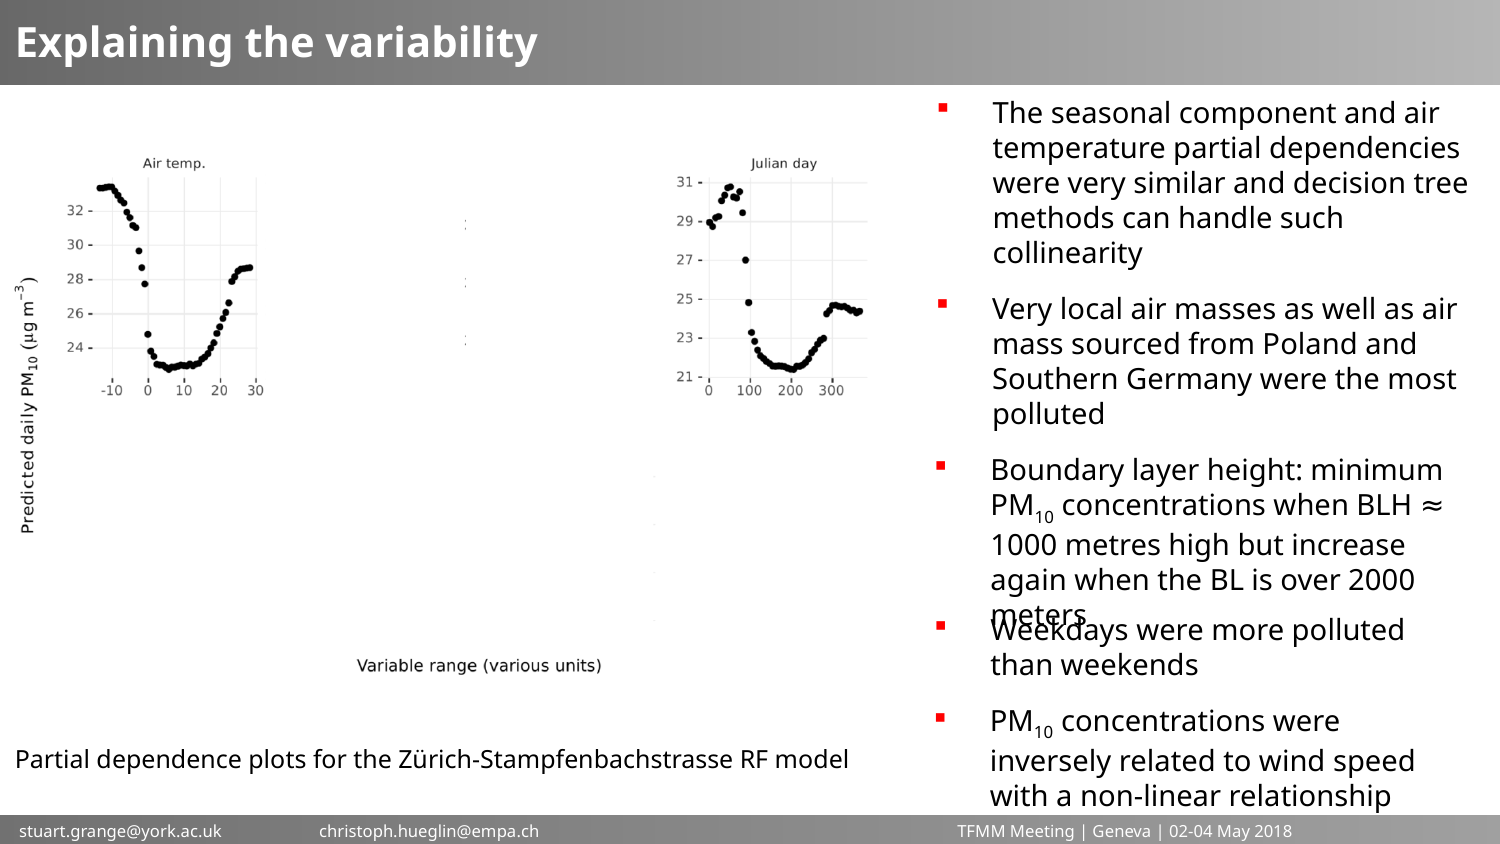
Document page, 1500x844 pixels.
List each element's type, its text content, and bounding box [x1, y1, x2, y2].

list Explaining the variability [0, 8, 1500, 66]
text_box The seasonal component and air temperature partial dependencies were very similar and decision tree methods can handle such collinearity [921, 86, 1485, 277]
picture [7, 142, 876, 685]
text_box Partial dependence plots for the Zürich-Stampfenbachstrasse RF model [0, 736, 1078, 822]
text_box Boundary layer height: minimum PM10 concentrations when BLH ≈ 1000 metres high but increase again when the BL is over 2000 meters [919, 444, 1482, 639]
text_box Weekdays were more polluted than weekends [919, 639, 1482, 689]
text_box Very local air masses as well as air mass sourced from Poland and Southern Germany were the most polluted [921, 282, 1484, 438]
text_box PM10 concentrations were inversely related to wind speed with a non-linear relationship [918, 694, 1482, 820]
